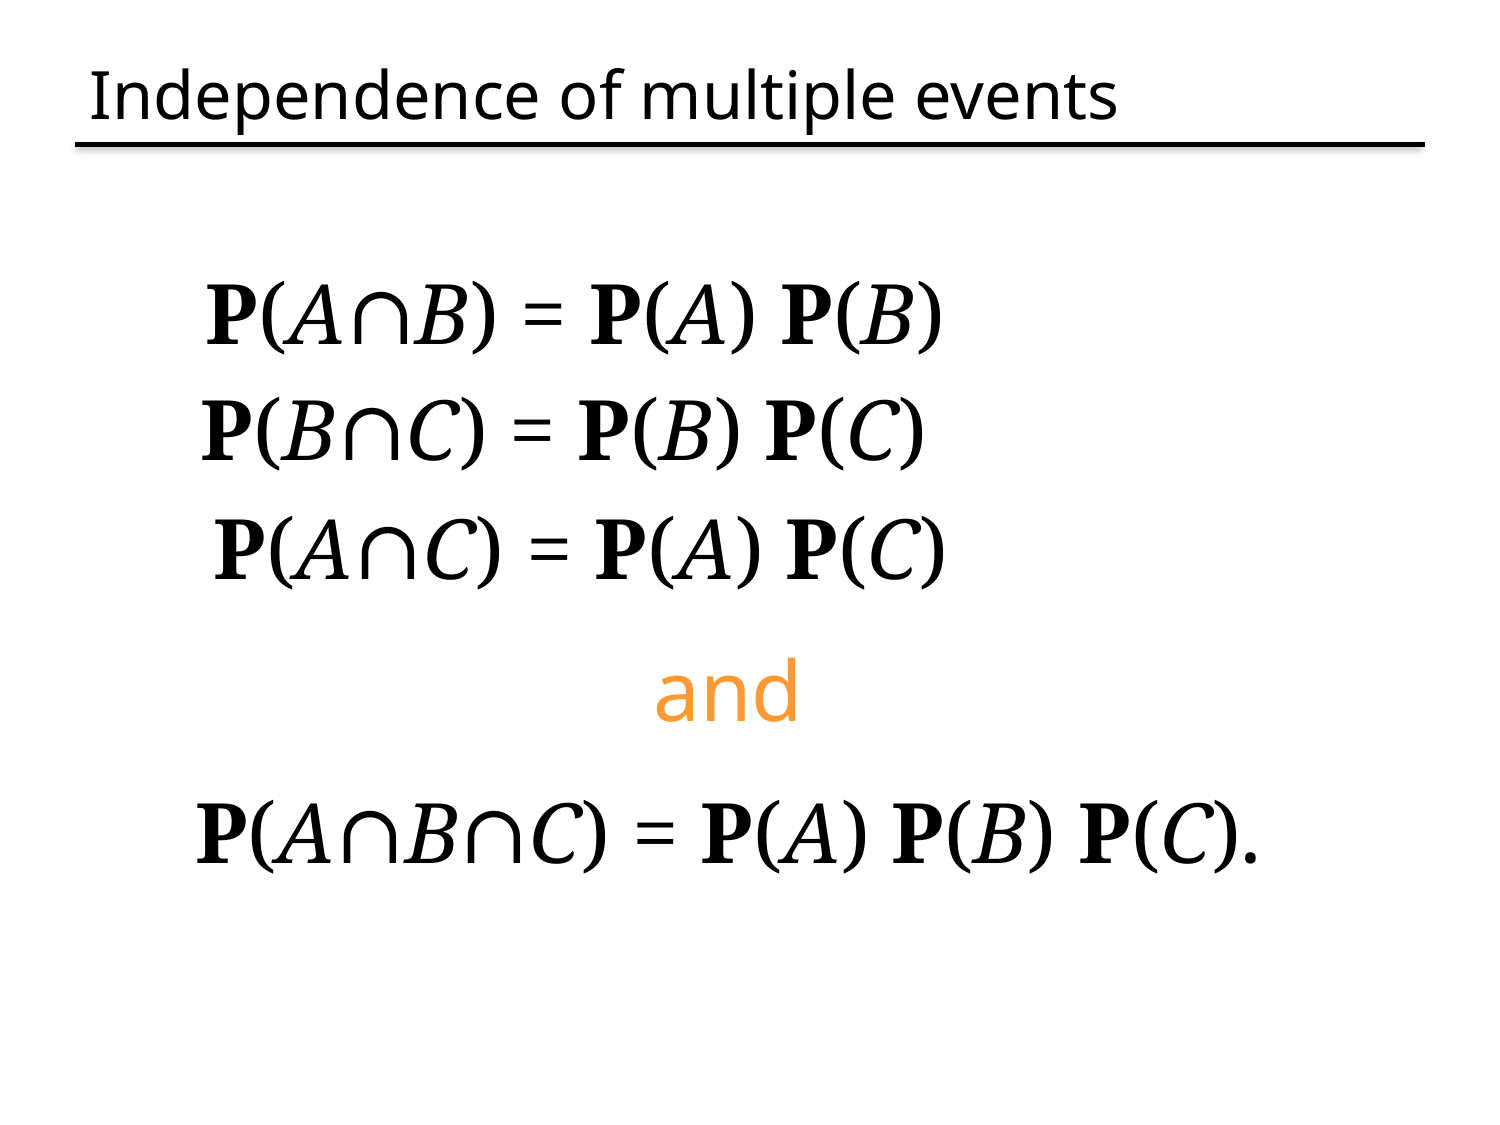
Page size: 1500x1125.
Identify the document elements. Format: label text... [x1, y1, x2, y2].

text_box and [638, 630, 840, 746]
text_box P(A∩C) = P(A) P(C) [198, 488, 985, 604]
title Independence of multiple events [75, 45, 1425, 145]
text_box P(B∩C) = P(B) P(C) [186, 369, 964, 485]
text_box P(A∩B∩C) = P(A) P(B) P(C). [180, 772, 1299, 888]
text_box P(A∩B) = P(A) P(B) [190, 253, 982, 369]
